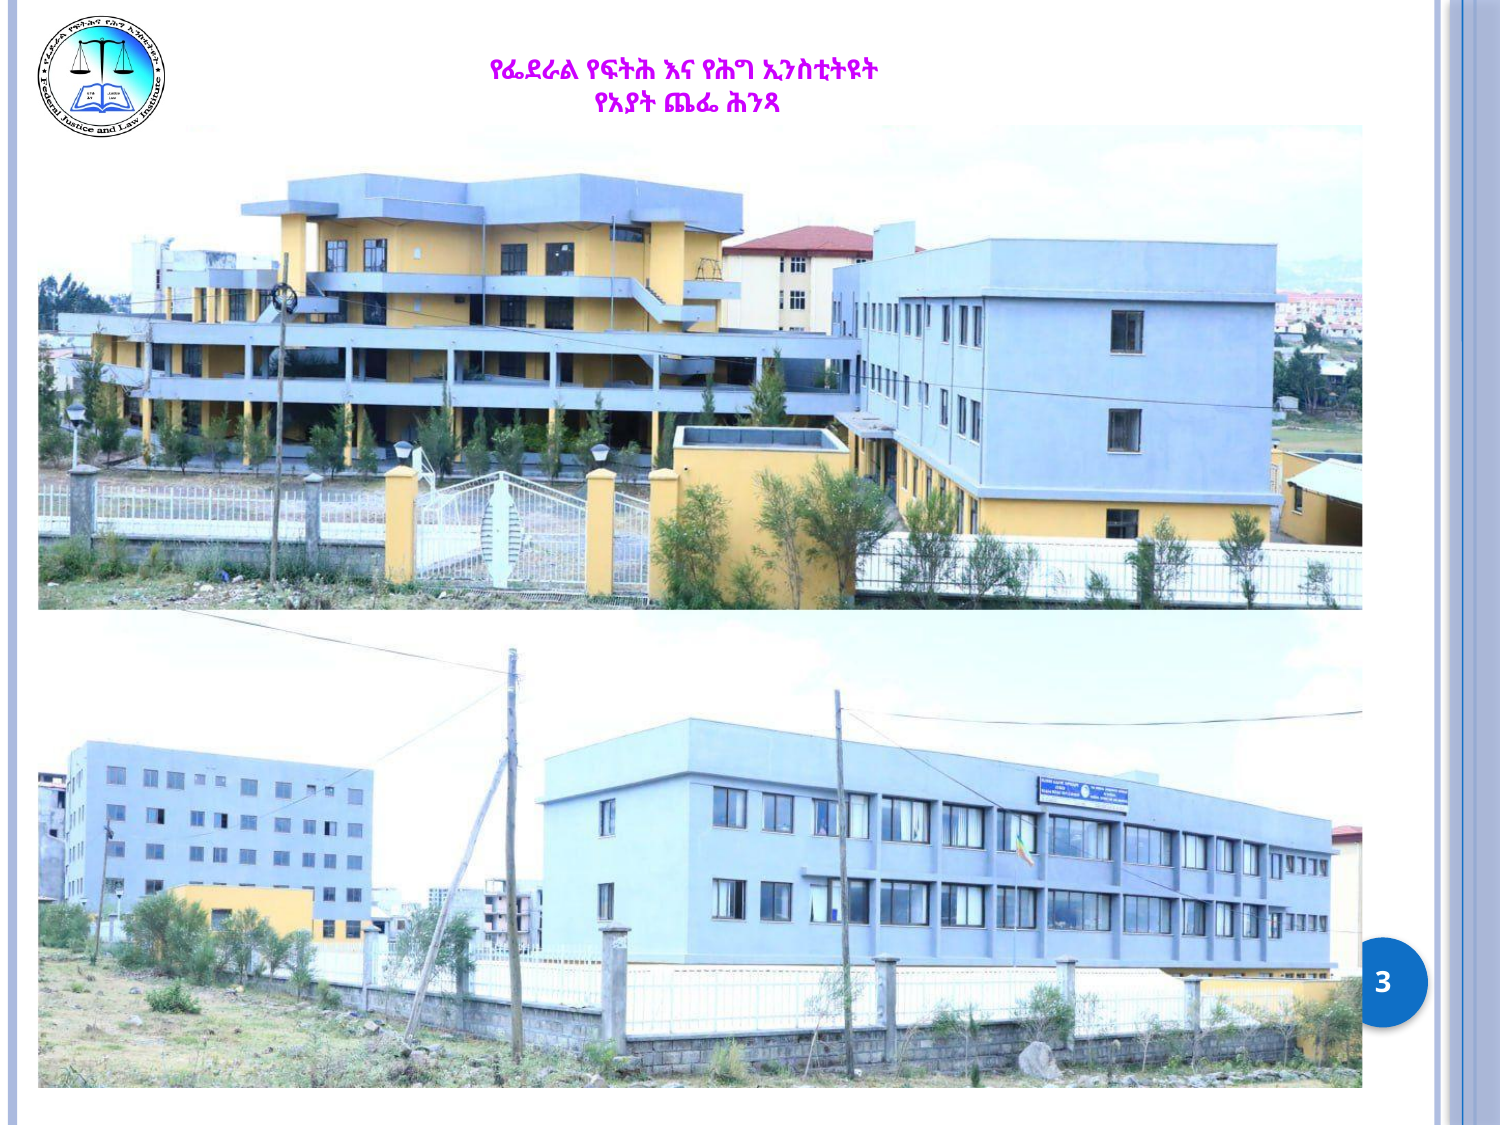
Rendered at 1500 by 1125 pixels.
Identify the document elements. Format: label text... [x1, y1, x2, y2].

title የፌደራል የፍትሕ እና የሕግ ኢንስቲትዩት የአያት ጨፌ ሕንጻ [182, 45, 1300, 120]
slide_number 3 [1369, 940, 1434, 1027]
picture [26, 5, 1363, 1088]
